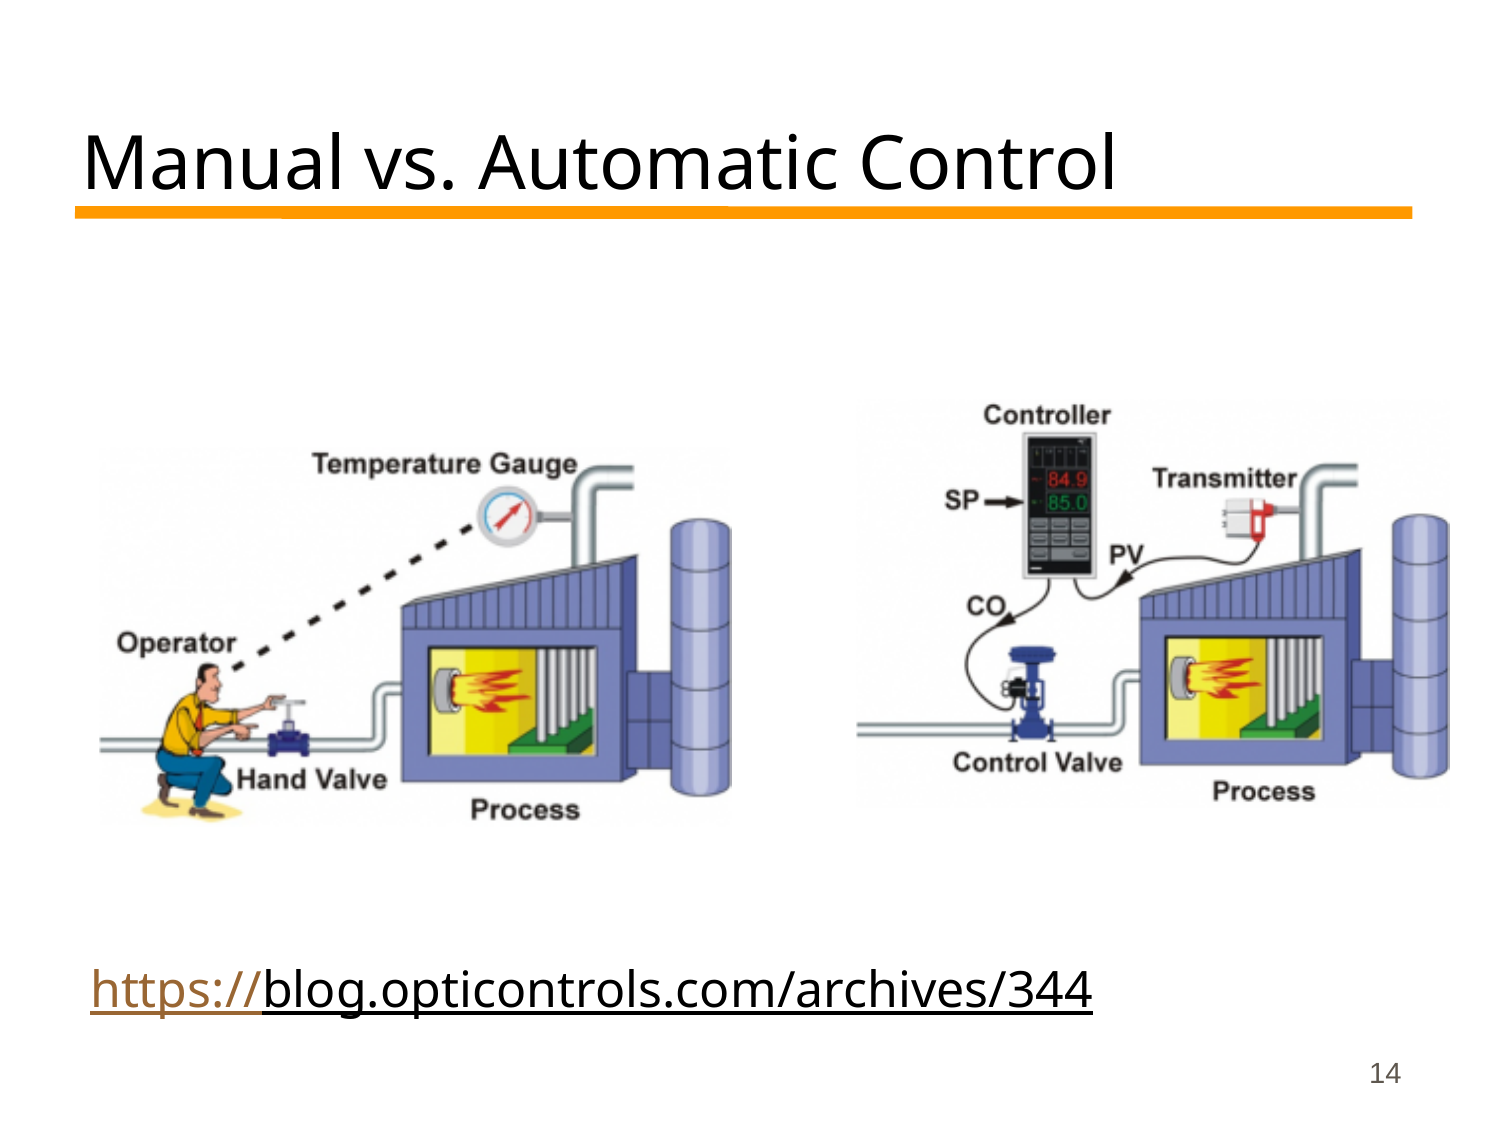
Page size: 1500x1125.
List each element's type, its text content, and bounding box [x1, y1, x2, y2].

title Manual vs. Automatic Control [66, 24, 1413, 213]
list https://blog.opticontrols.com/archives/344 [75, 950, 1417, 1050]
slide_number 14 [1103, 1021, 1417, 1098]
picture [99, 447, 732, 827]
picture [855, 399, 1451, 808]
